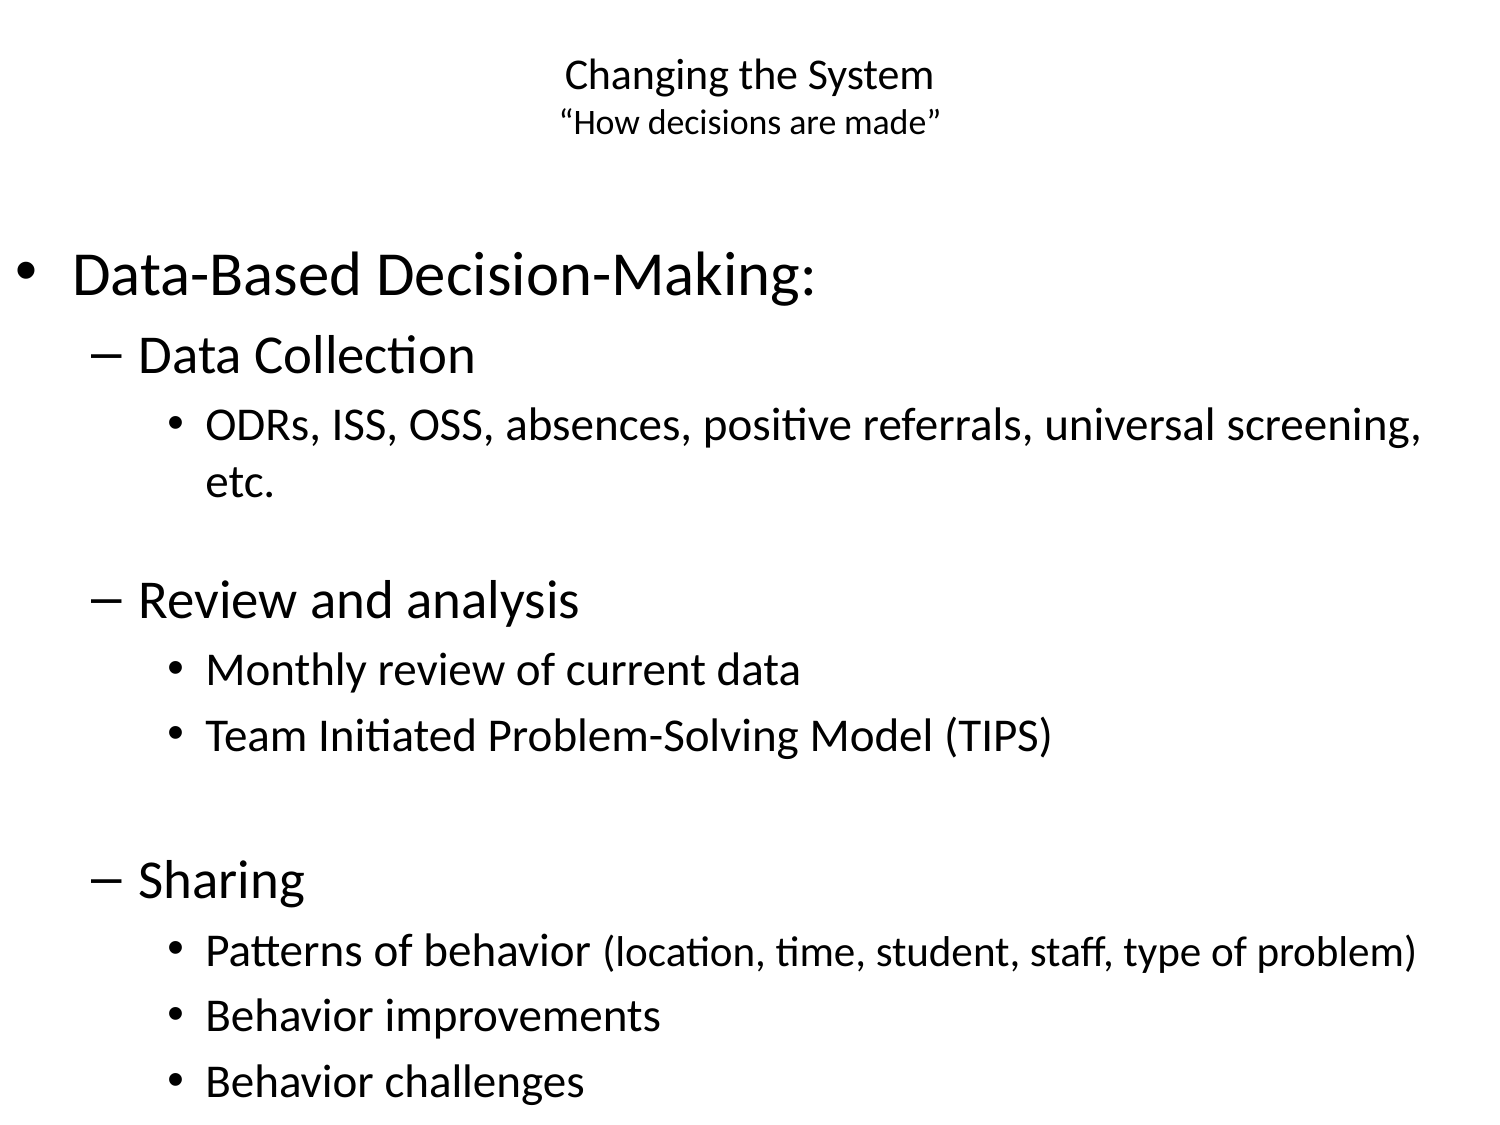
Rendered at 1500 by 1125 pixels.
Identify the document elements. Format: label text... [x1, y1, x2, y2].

title Changing the System “How decisions are made” [75, 37, 1425, 150]
list Data-Based Decision-Making: Data Collection ODRs, ISS, OSS, absences, positive referrals, universal screening, etc. Review and analysis Monthly review of current data Team Initiated Problem-Solving Model (TIPS) Sharing Patterns of behavior (location, time, student, staff, type of problem) Behavior improvements Behavior challenges [0, 224, 1500, 1125]
